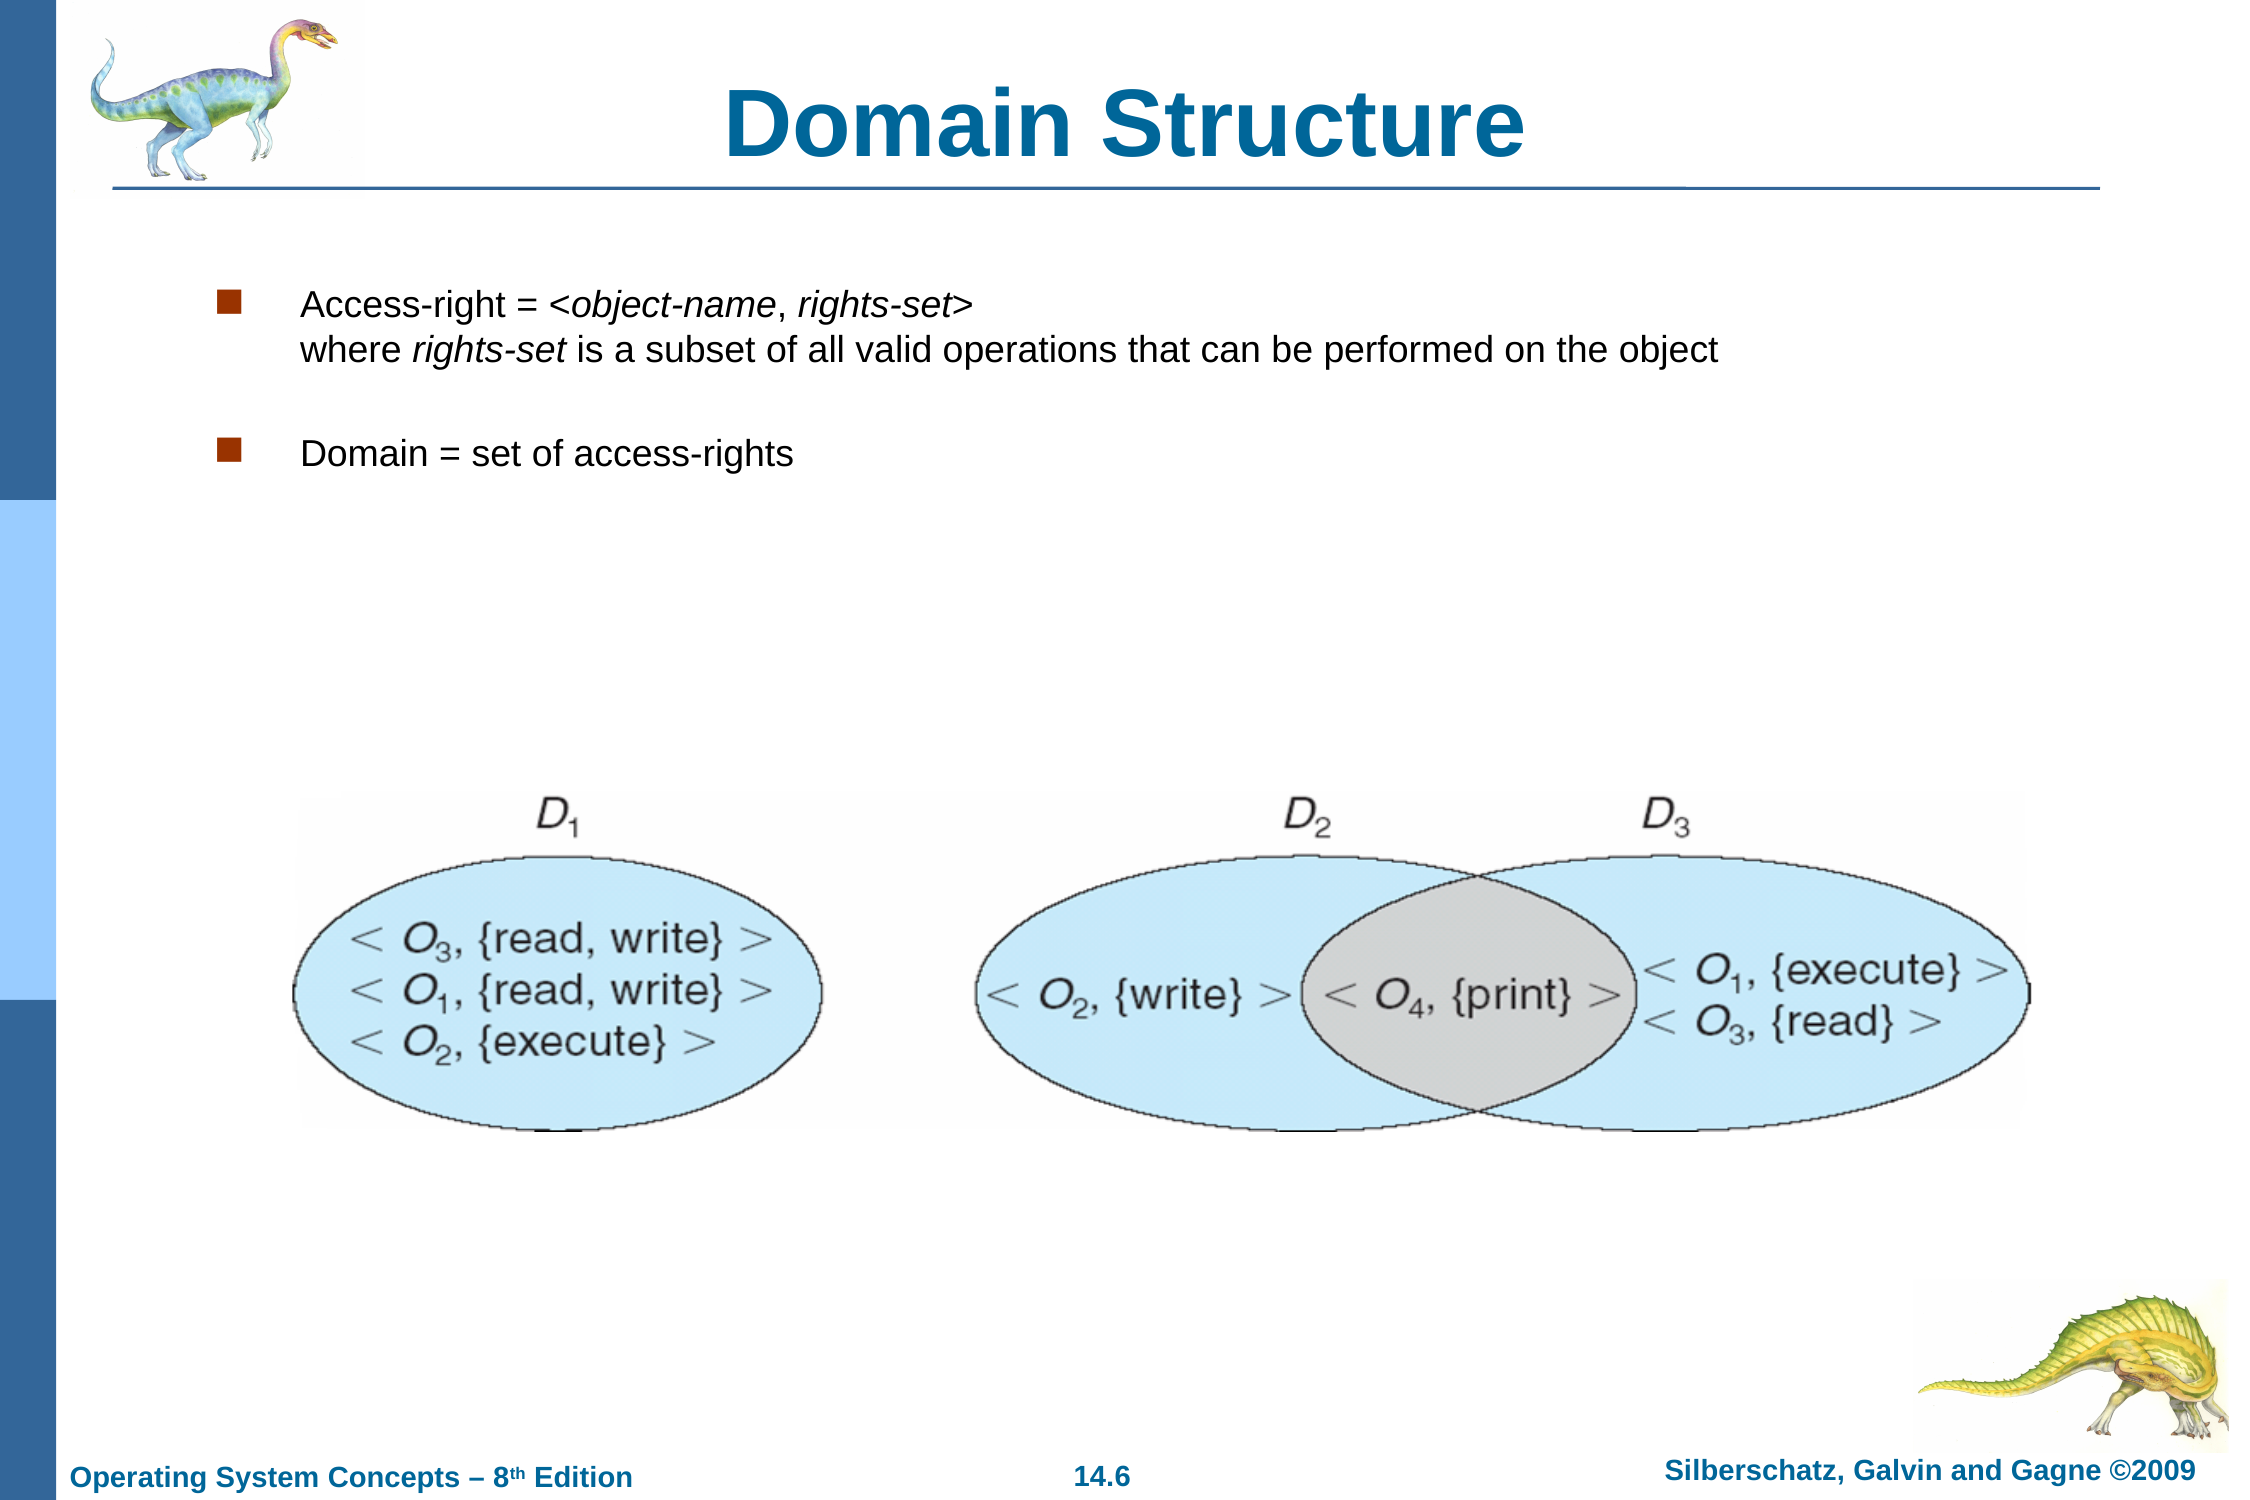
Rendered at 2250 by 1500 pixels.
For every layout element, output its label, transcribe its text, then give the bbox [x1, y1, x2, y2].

title Domain Structure [112, 60, 2138, 187]
picture [70, 0, 365, 199]
picture [1913, 1279, 2229, 1453]
picture [290, 790, 2033, 1132]
list Access-right = <object-name, rights-set> where rights-set is a subset of all valid operations that can be performed on the object Domain = set of access-rights [198, 269, 2090, 1261]
